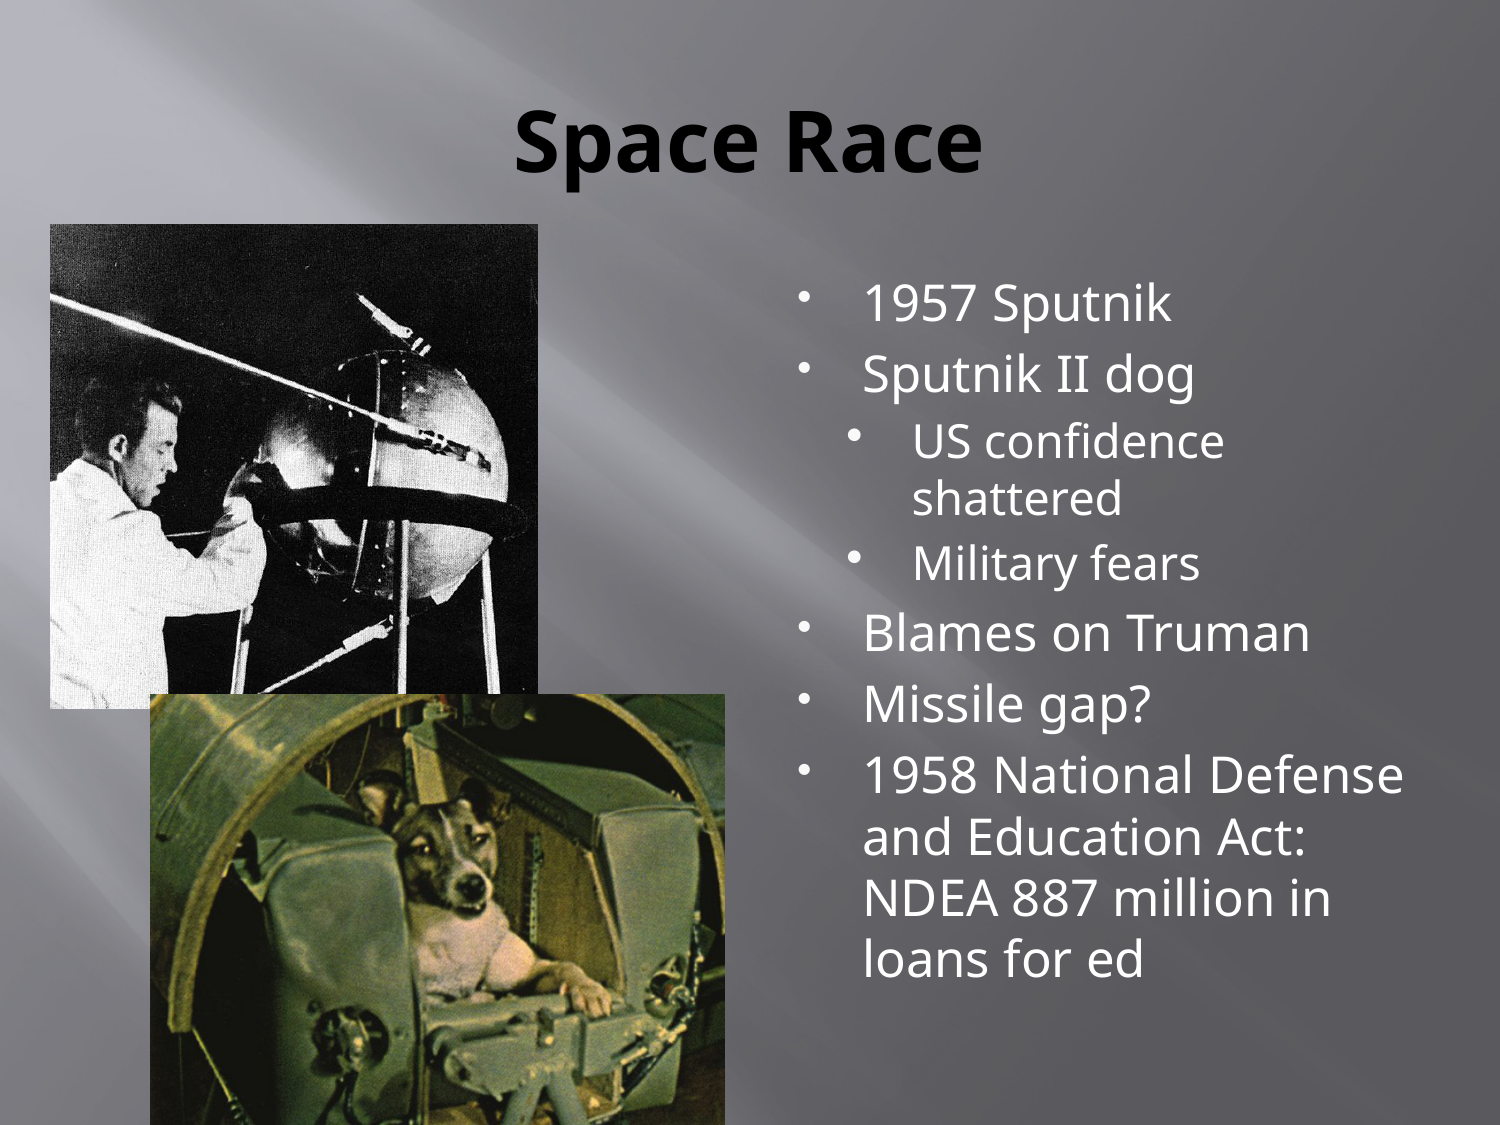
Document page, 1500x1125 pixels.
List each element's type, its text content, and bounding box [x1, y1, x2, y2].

list 1957 Sputnik Sputnik II dog US confidence shattered Military fears Blames on Truman Missile gap? 1958 National Defense and Education Act: NDEA 887 million in loans for ed [762, 262, 1426, 1006]
title Space Race [75, 45, 1425, 233]
picture [49, 224, 726, 1125]
